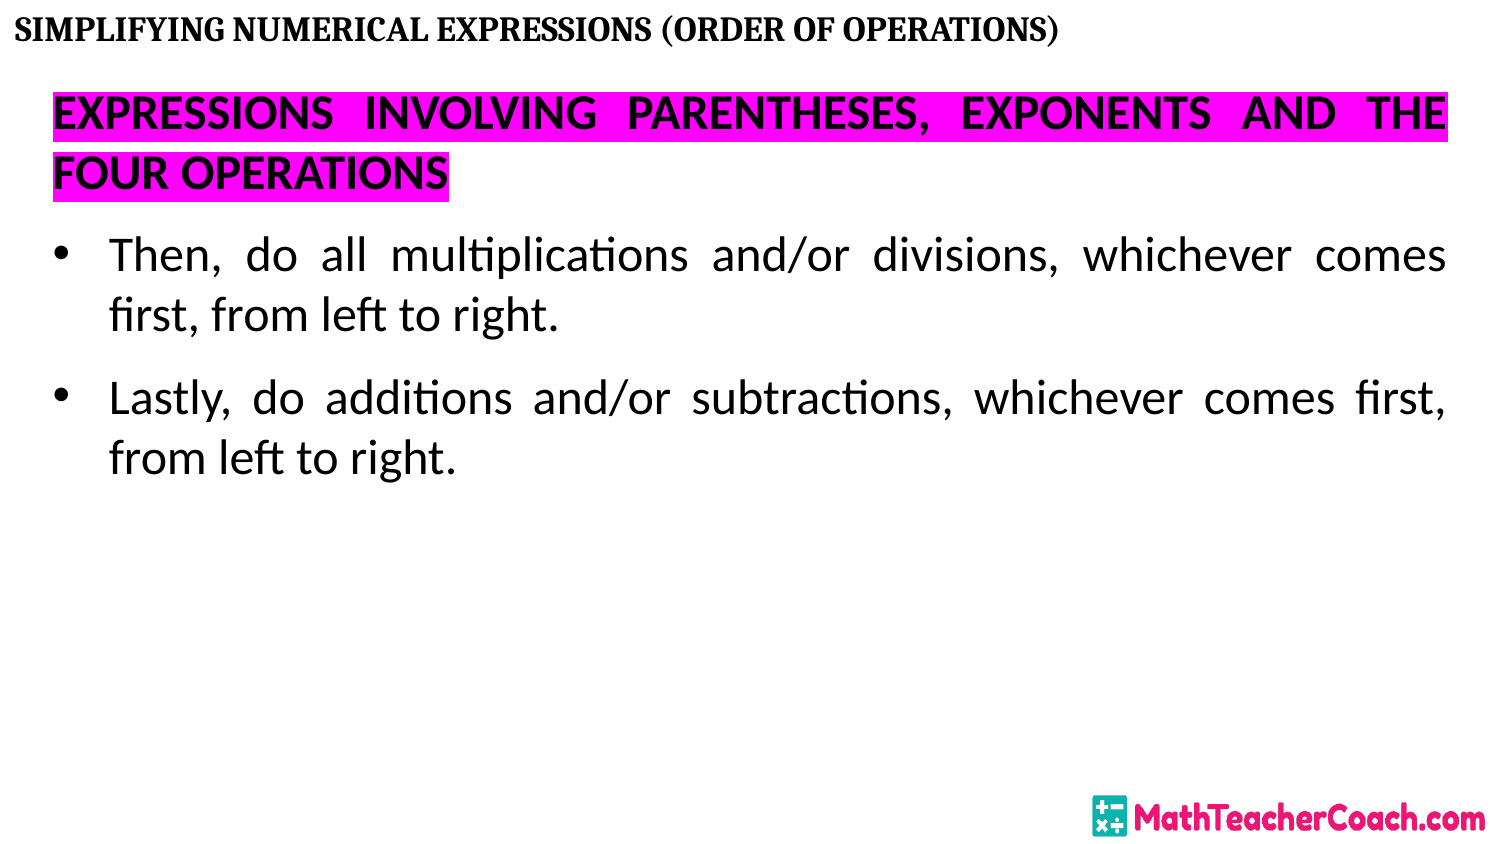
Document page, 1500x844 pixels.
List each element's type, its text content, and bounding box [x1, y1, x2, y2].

picture [1087, 789, 1488, 841]
list EXPRESSIONS INVOLVING PARENTHESES, EXPONENTS AND THE FOUR OPERATIONS Then, do all multiplications and/or divisions, whichever comes first, from left to right. Lastly, do additions and/or subtractions, whichever comes first, from left to right. [37, 71, 1463, 785]
title SIMPLIFYING NUMERICAL EXPRESSIONS (ORDER OF OPERATIONS) [0, 0, 1350, 57]
